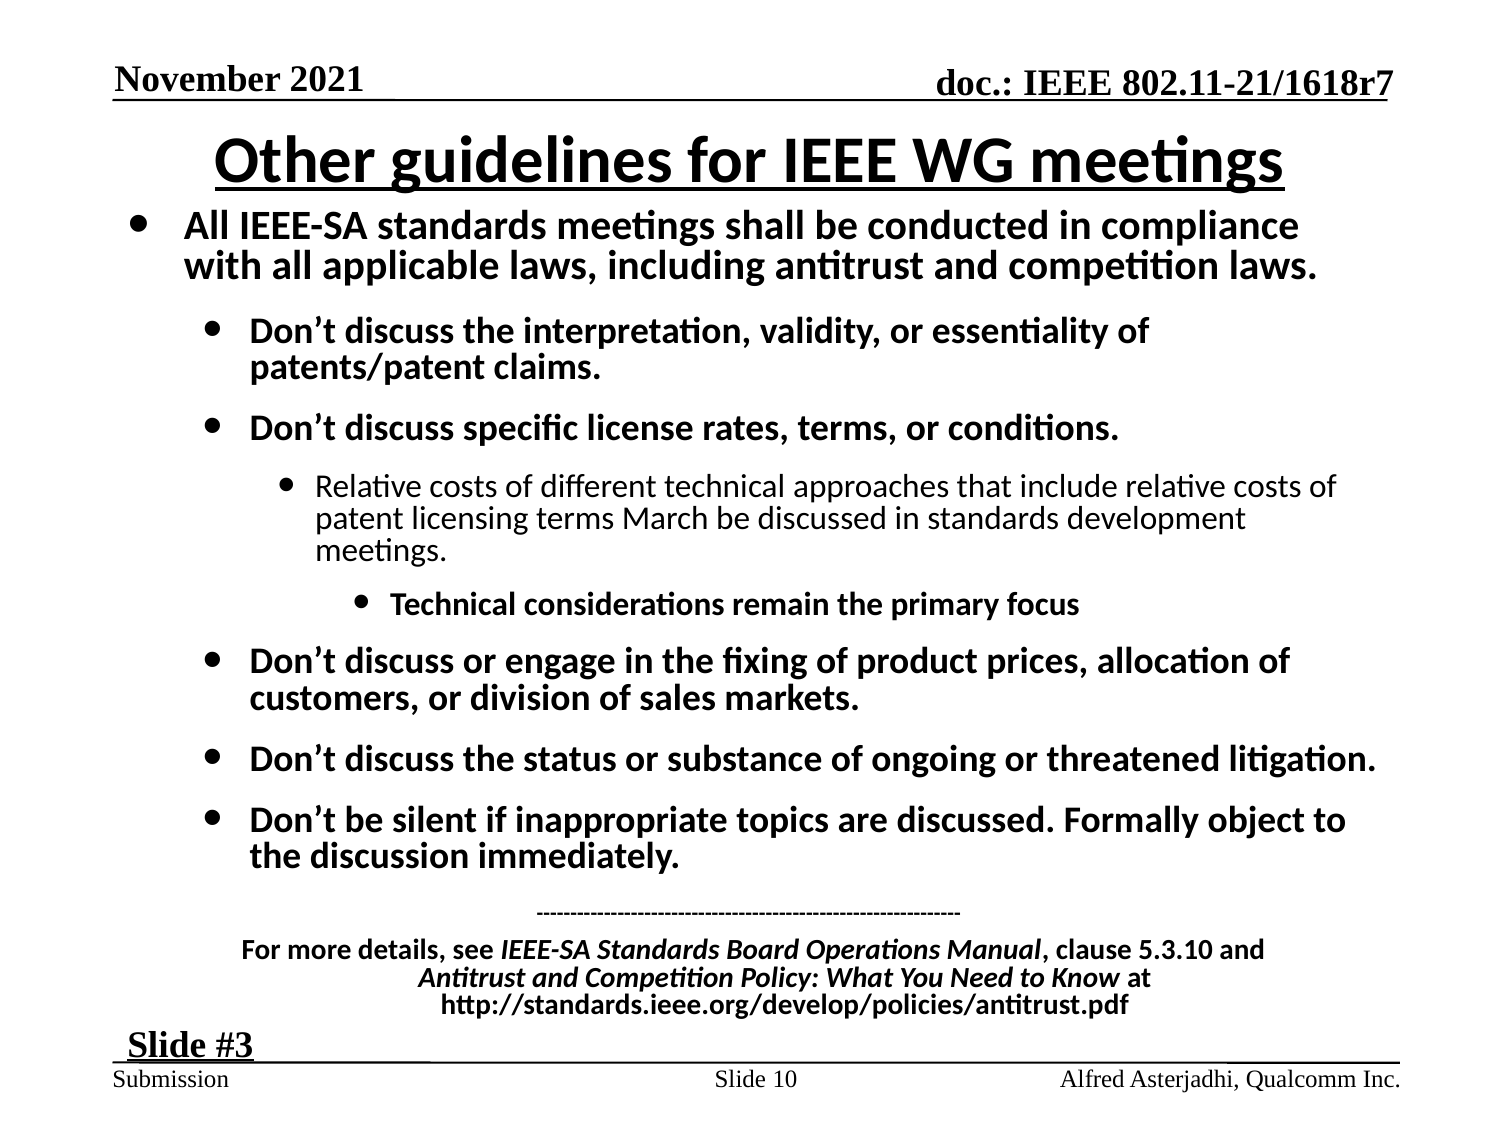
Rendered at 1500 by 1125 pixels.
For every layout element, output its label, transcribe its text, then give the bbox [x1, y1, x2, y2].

footer Alfred Asterjadhi, Qualcomm Inc. [878, 1061, 1402, 1093]
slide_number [114, 54, 493, 100]
slide_number Slide 10 [712, 1061, 800, 1123]
list All IEEE-SA standards meetings shall be conducted in compliance with all applicable laws, including antitrust and competition laws. Don’t discuss the interpretation, validity, or essentiality of patents/patent claims. Don’t discuss specific license rates, terms, or conditions. Relative costs of different technical approaches that include relative costs of patent licensing terms March be discussed in standards development meetings. Technical considerations remain the primary focus Don’t discuss or engage in the fixing of product prices, allocation of customers, or division of sales markets. Don’t discuss the status or substance of ongoing or threatened litigation. Don’t be silent if inappropriate topics are discussed. Formally object to the discussion immediately. --------------------------------------------------------------- For more details, see IEEE-SA Standards Board Operations Manual, clause 5.3.10 and Antitrust and Competition Policy: What You Need to Know at http://standards.ieee.org/develop/policies/antitrust.pdf [112, 199, 1402, 1063]
text_box Slide #3 [112, 1012, 269, 1073]
title Other guidelines for IEEE WG meetings [112, 112, 1388, 199]
